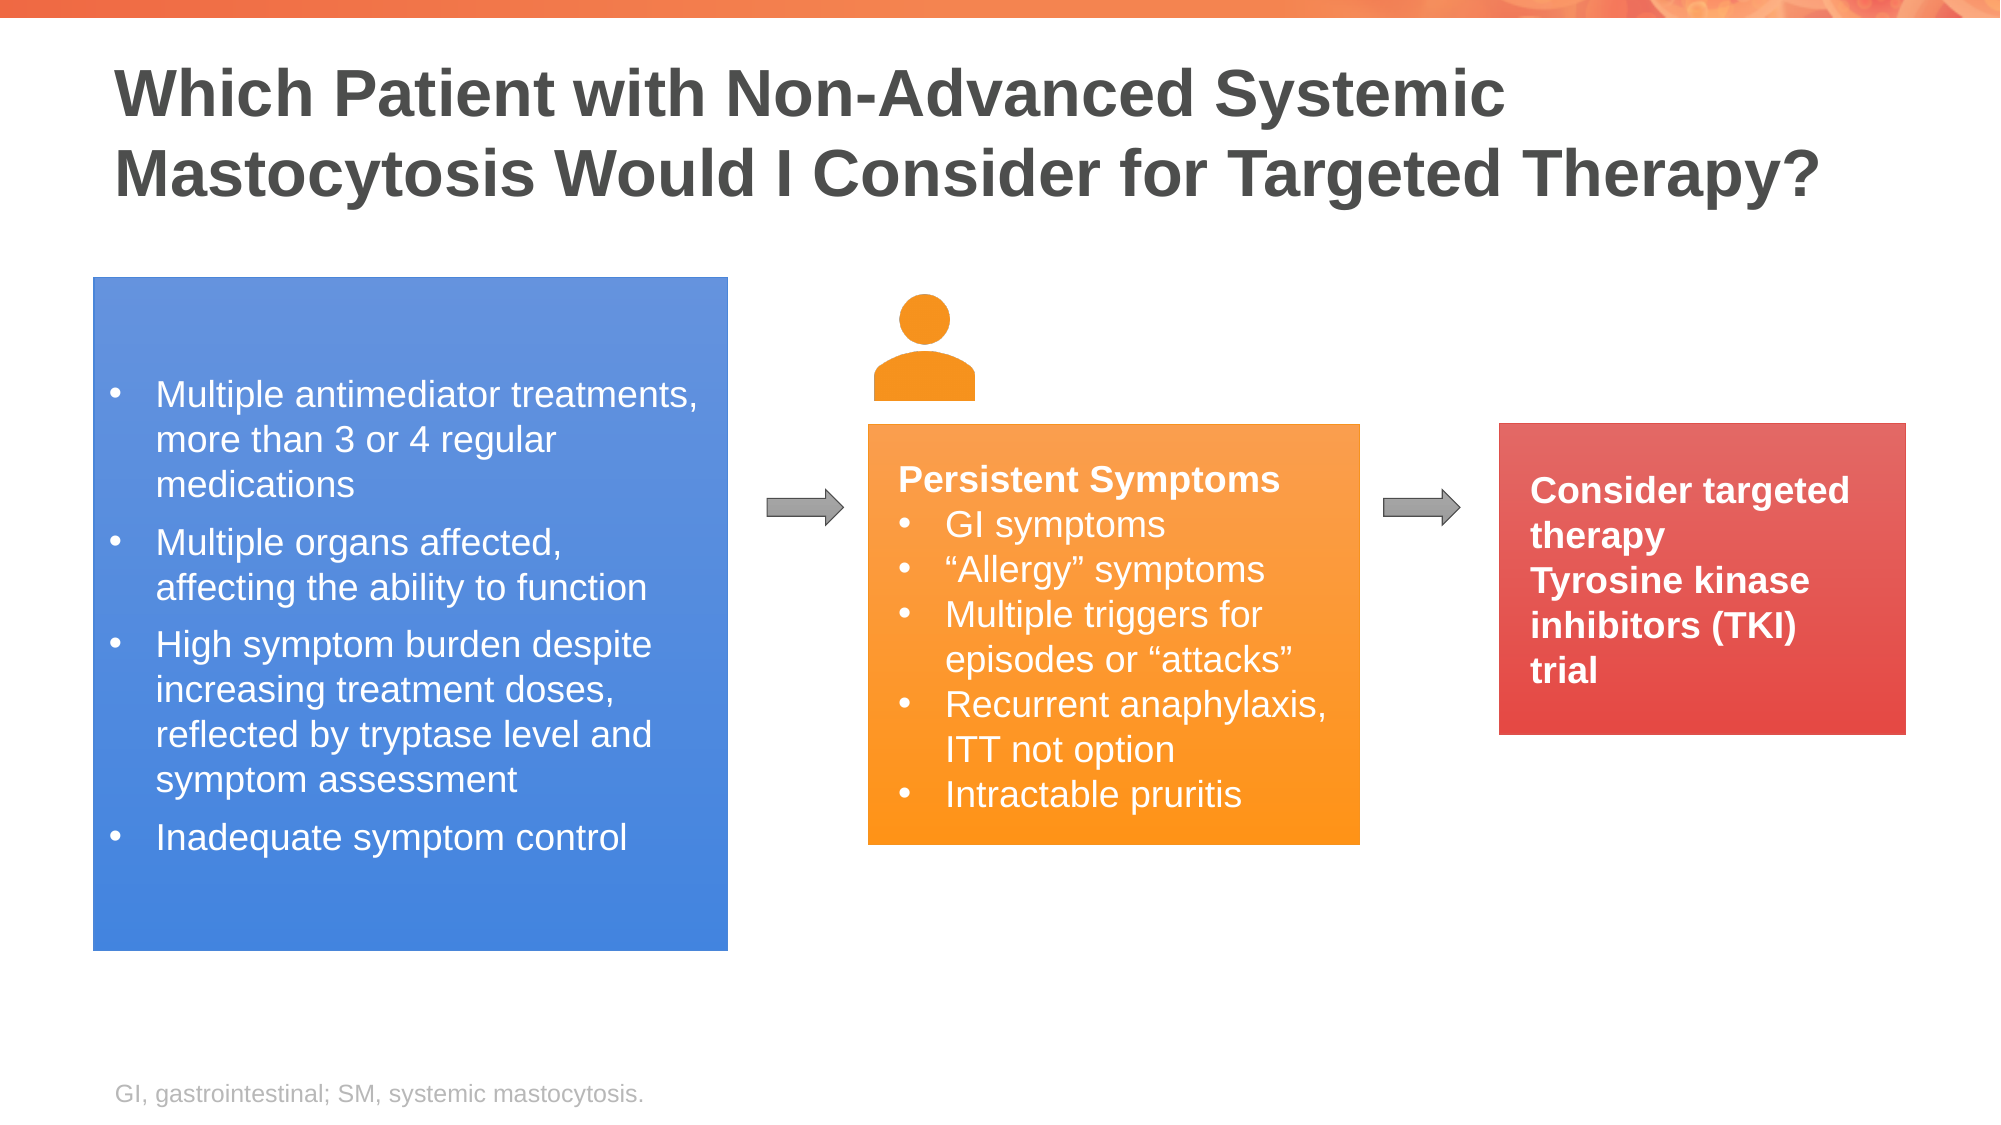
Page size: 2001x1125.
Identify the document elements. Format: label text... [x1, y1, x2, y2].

picture [849, 272, 1000, 423]
text_box Multiple antimediator treatments, more than 3 or 4 regular medications Multiple organs affected, affecting the ability to function High symptom burden despite increasing treatment doses, reflected by tryptase level and symptom assessment Inadequate symptom control [93, 277, 728, 951]
picture [0, 0, 2000, 18]
title Which Patient with Non-Advanced Systemic Mastocytosis Would I Consider for Targeted Therapy? [99, 32, 1863, 228]
text_box Persistent Symptoms GI symptoms “Allergy” symptoms Multiple triggers for episodes or “attacks” Recurrent anaphylaxis, ITT not option Intractable pruritis [868, 424, 1360, 845]
footer GI, gastrointestinal; SM, systemic mastocytosis. [99, 1042, 1863, 1116]
text_box [766, 488, 845, 527]
text_box [1383, 488, 1461, 527]
text_box Consider targeted therapy Tyrosine kinase inhibitors (TKI) trial [1499, 423, 1906, 735]
